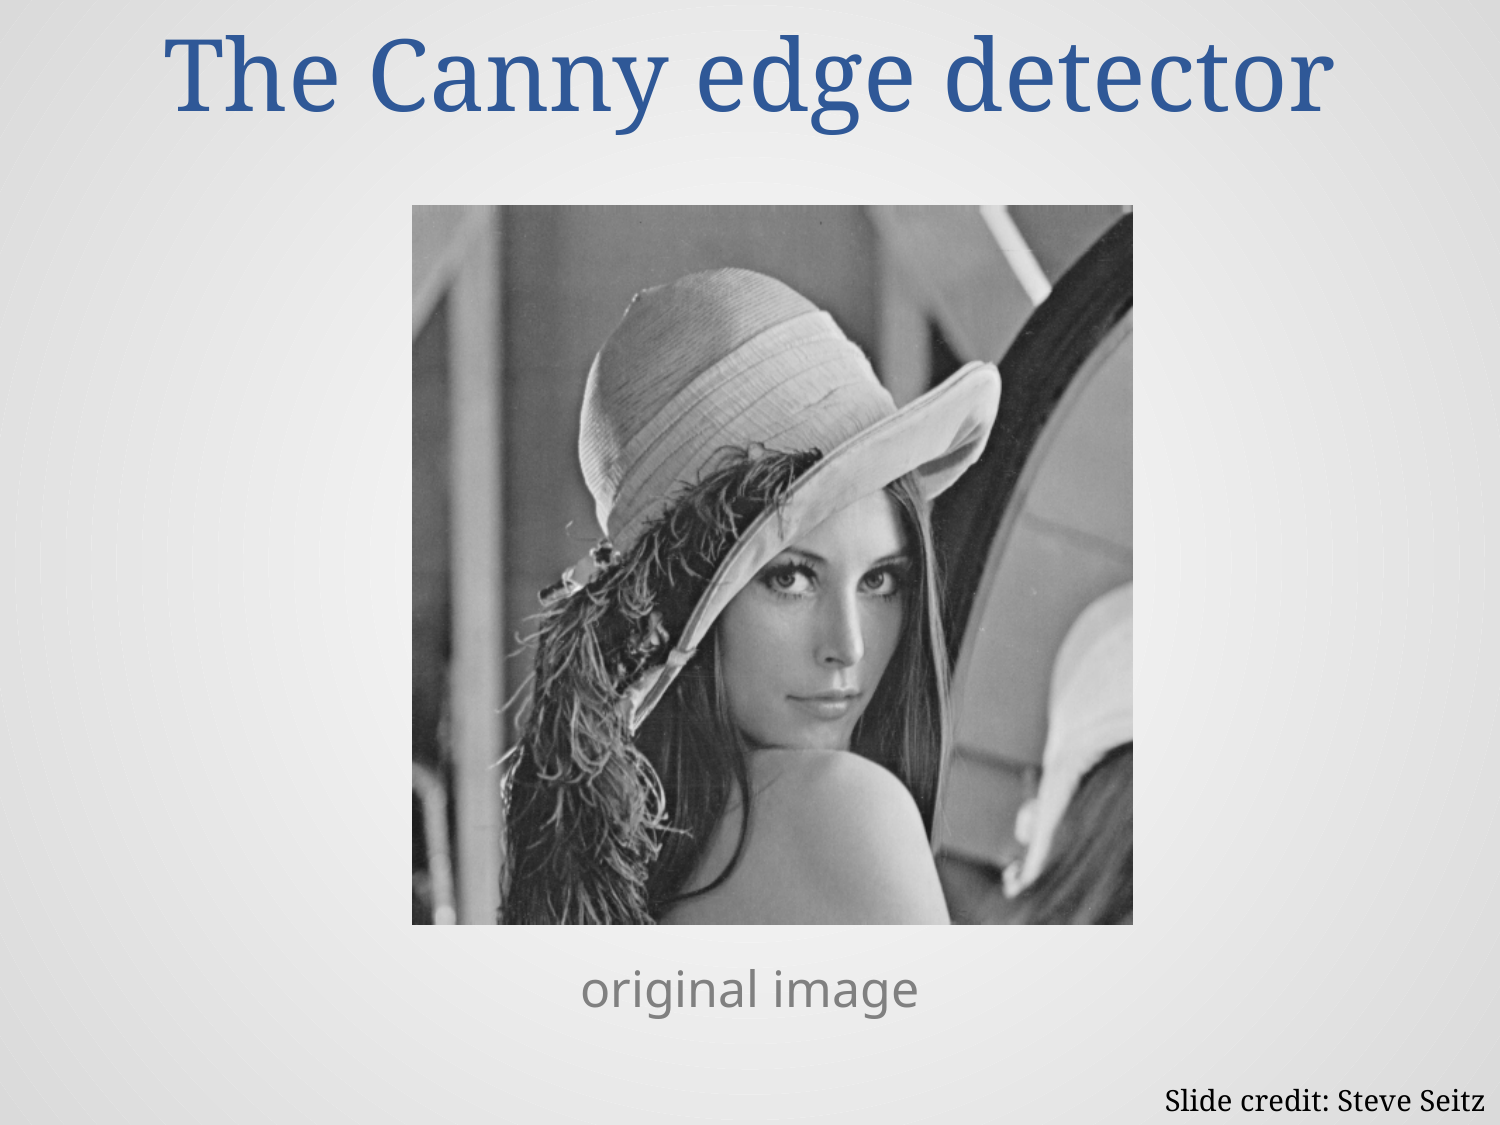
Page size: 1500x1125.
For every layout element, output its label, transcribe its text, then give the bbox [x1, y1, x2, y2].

title The Canny edge detector [0, 0, 1500, 139]
list original image [112, 950, 1388, 1050]
picture [412, 204, 1133, 926]
text_box Slide credit: Steve Seitz [1149, 1074, 1500, 1125]
